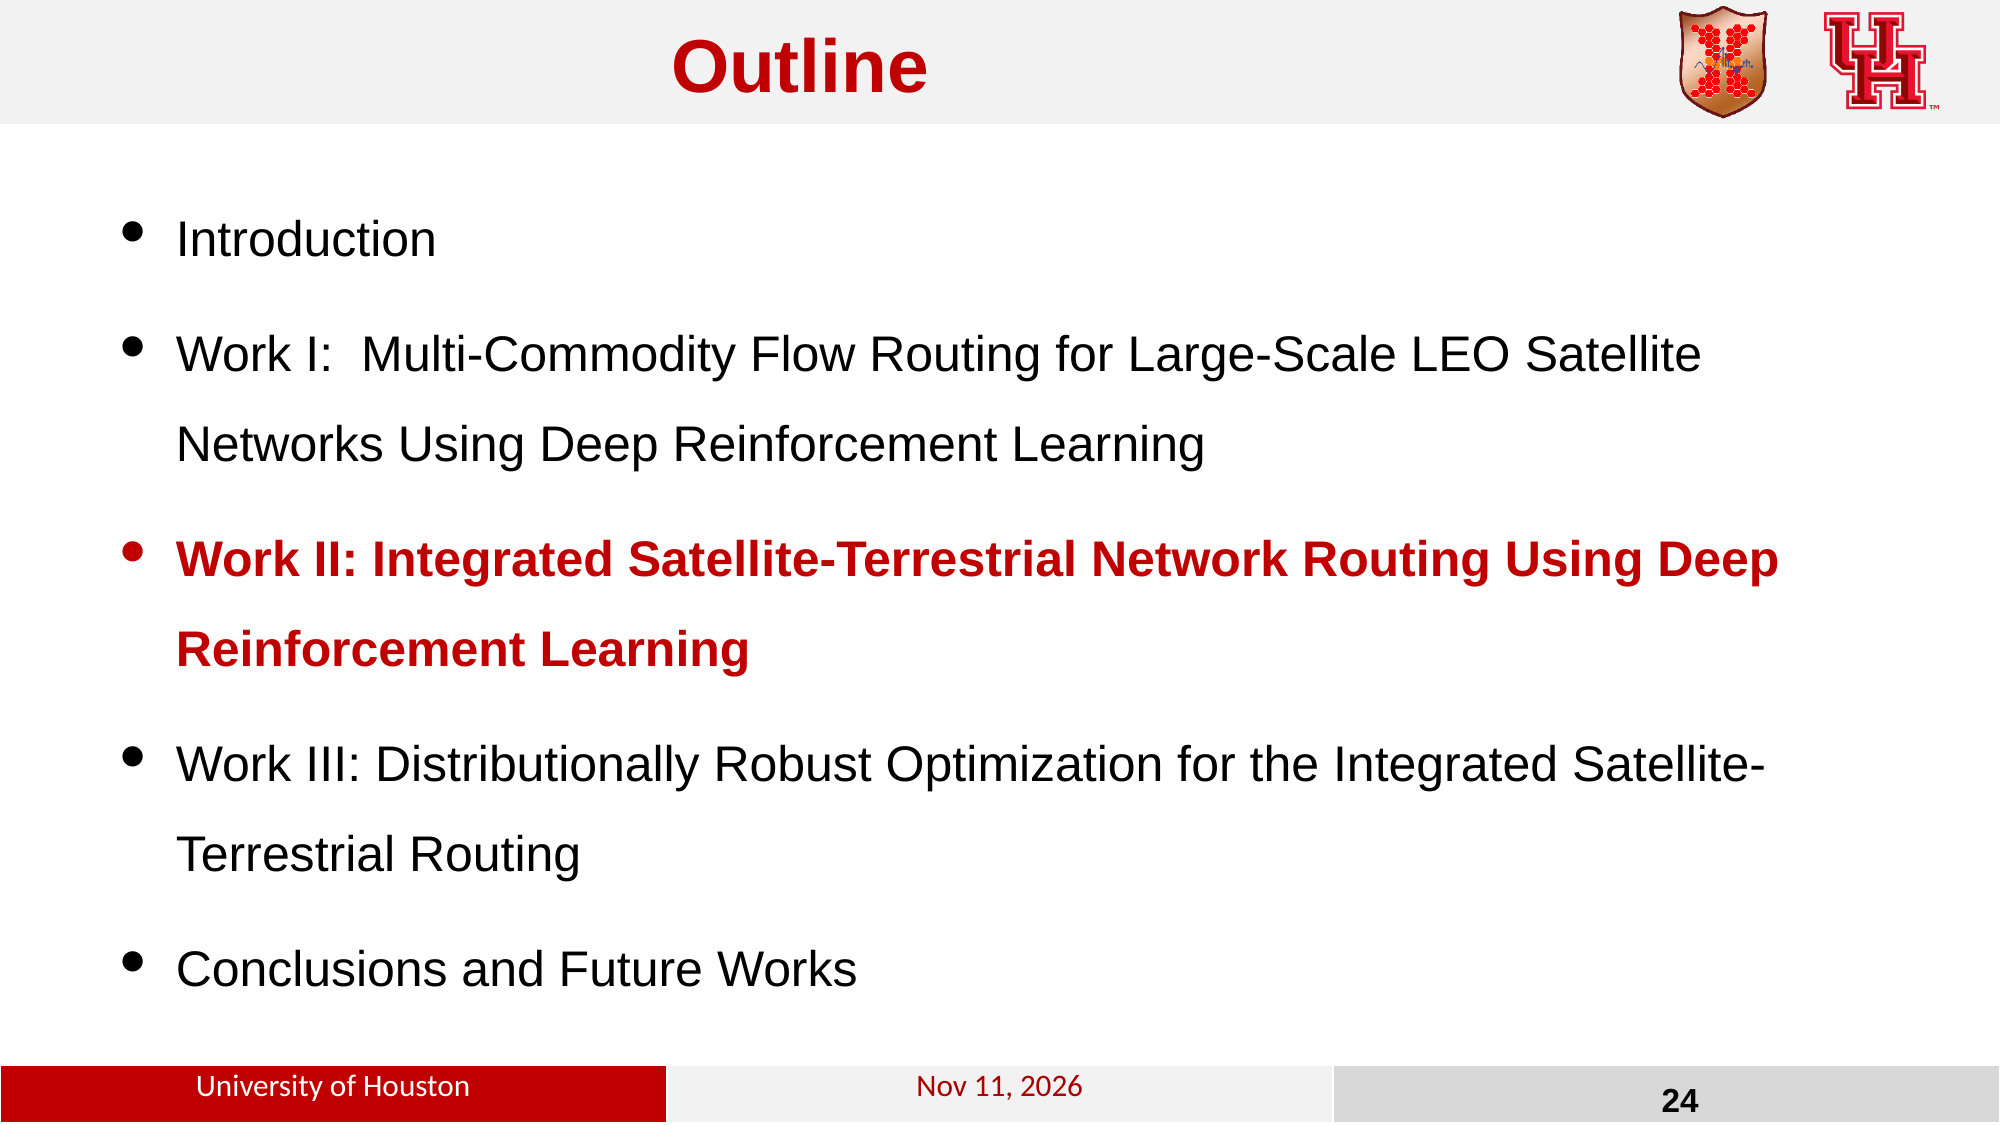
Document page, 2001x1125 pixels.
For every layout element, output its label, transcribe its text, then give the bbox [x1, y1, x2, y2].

list Outline [83, 13, 1517, 113]
picture [1824, 3, 1939, 118]
picture [1643, 3, 1803, 124]
text_box Introduction Work I: Multi-Commodity Flow Routing for Large-Scale LEO Satellite Networks Using Deep Reinforcement Learning Work II: Integrated Satellite-Terrestrial Network Routing Using Deep Reinforcement Learning Work III: Distributionally Robust Optimization for the Integrated Satellite-Terrestrial Routing Conclusions and Future Works [104, 168, 1932, 1004]
